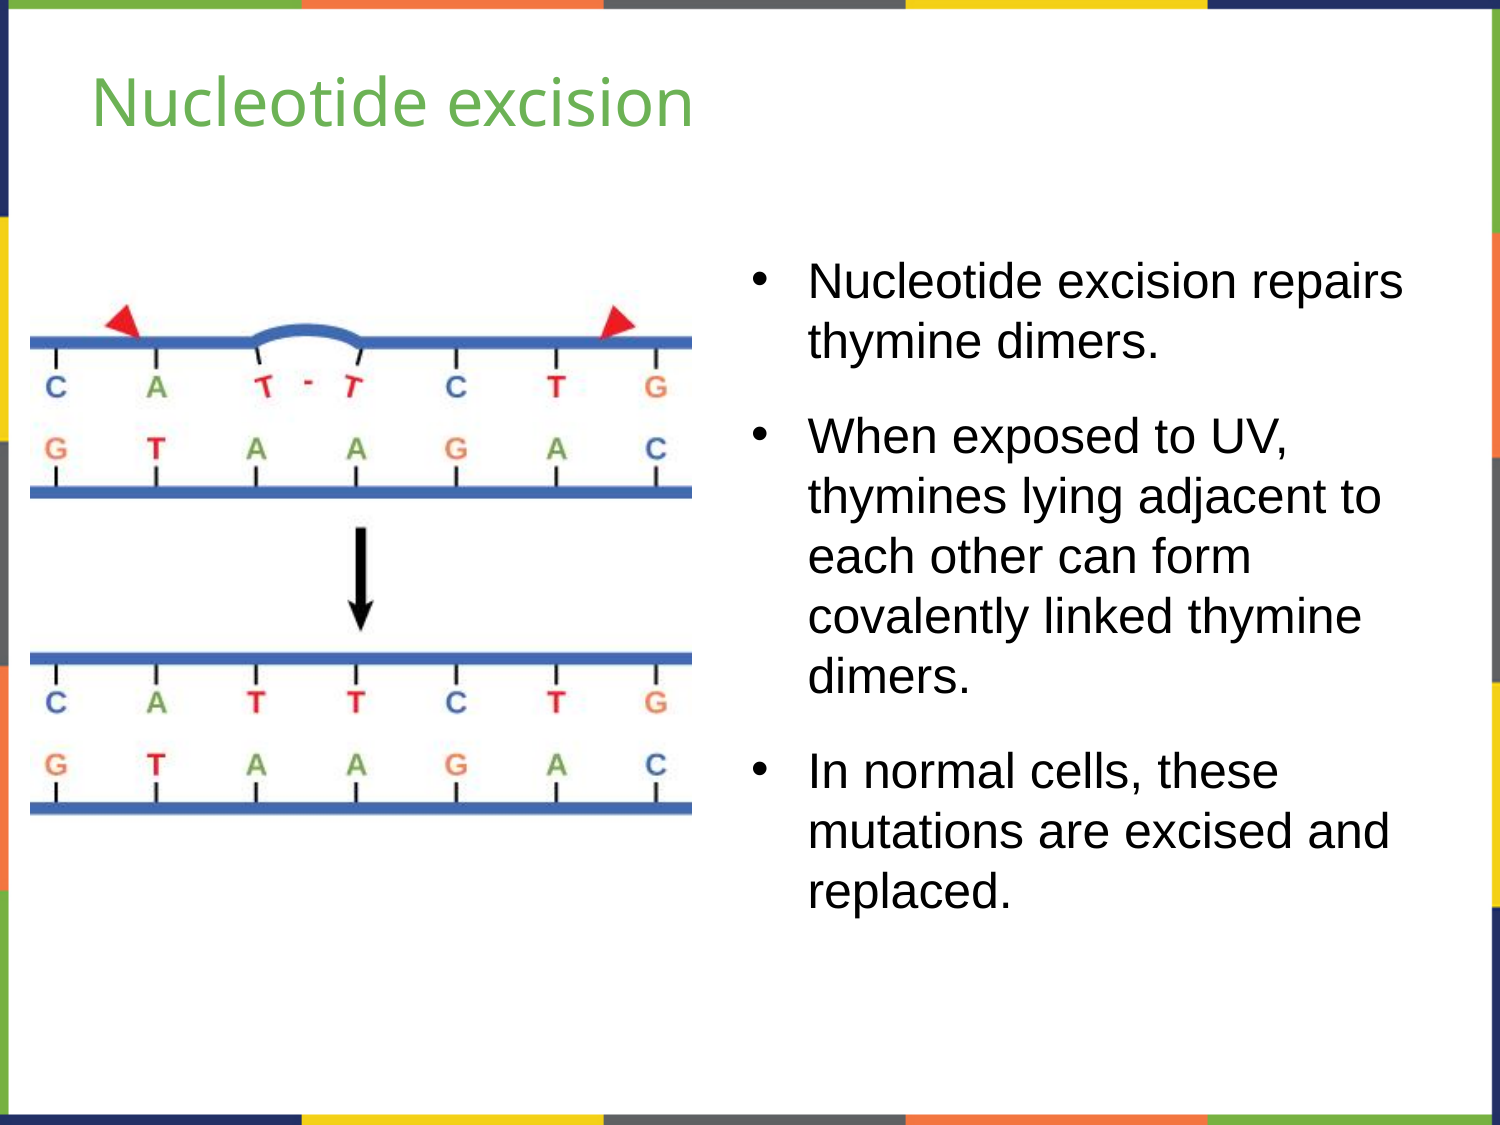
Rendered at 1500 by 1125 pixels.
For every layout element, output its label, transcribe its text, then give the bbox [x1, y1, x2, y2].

picture [0, 0, 1500, 1125]
list Nucleotide excision repairs thymine dimers. When exposed to UV, thymines lying adjacent to each other can form covalently linked thymine dimers. In normal cells, these mutations are excised and replaced. [736, 240, 1487, 1103]
title Nucleotide excision [75, 39, 1398, 148]
